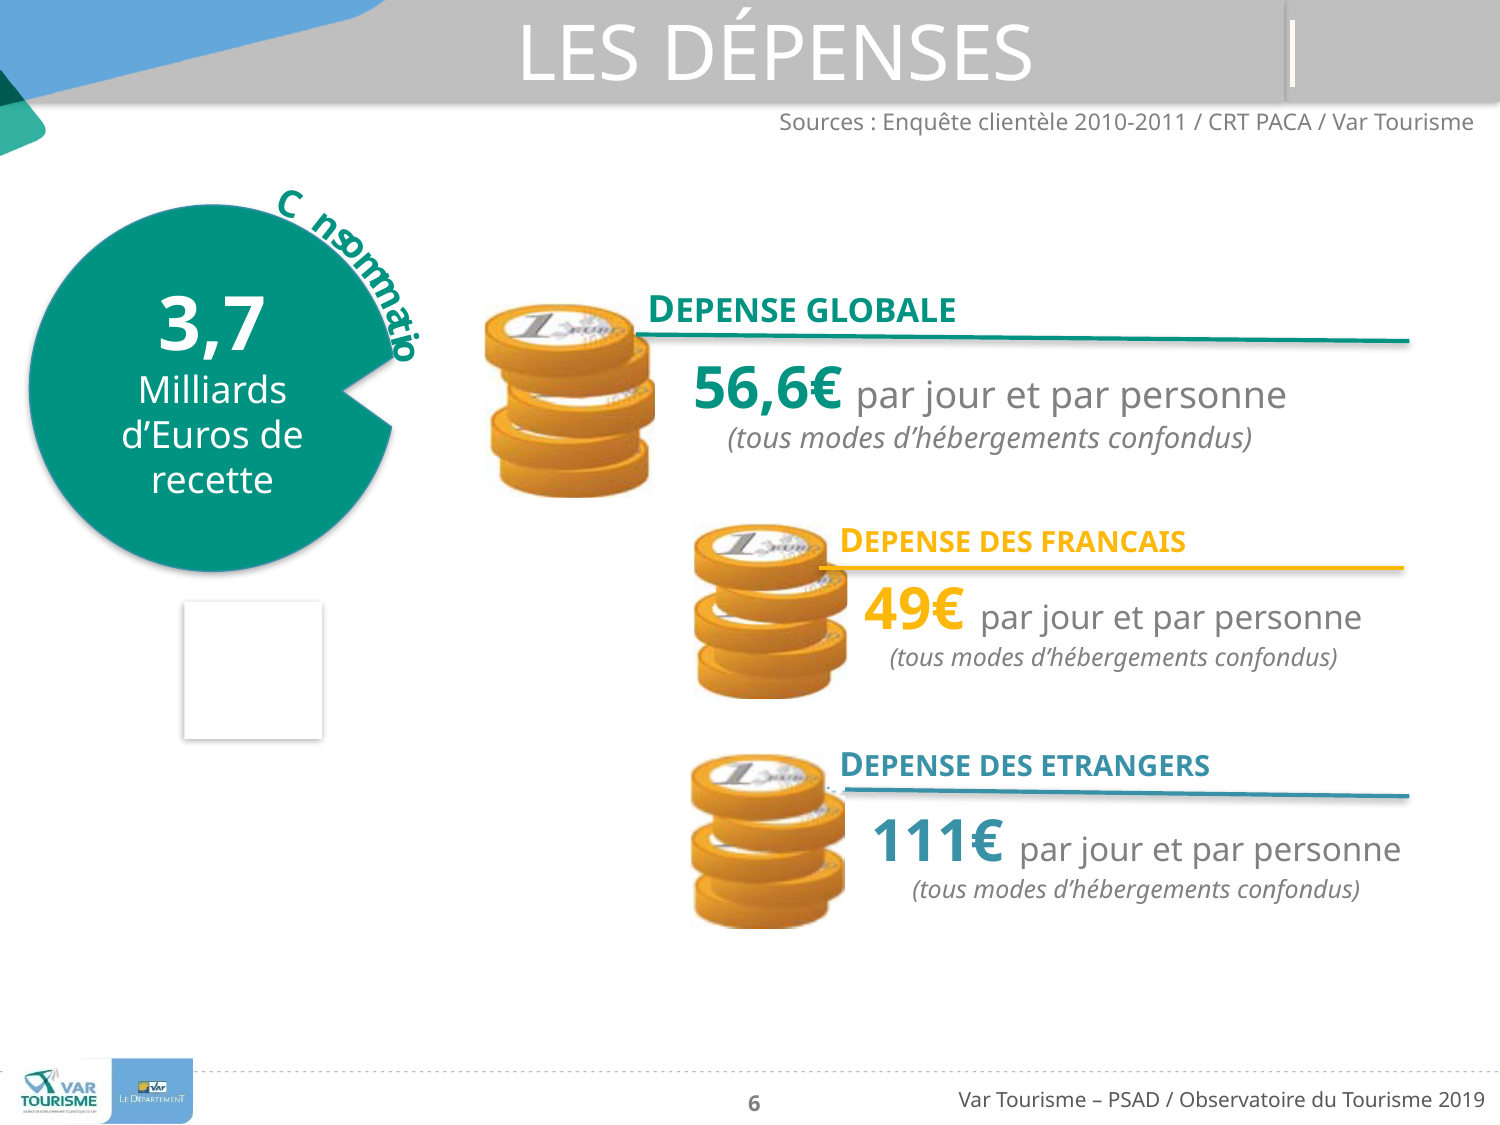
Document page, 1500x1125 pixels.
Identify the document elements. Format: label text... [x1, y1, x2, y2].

text_box 56,6€ par jour et par personne (tous modes d’hébergements confondus) [664, 351, 1317, 463]
title Les dépenses [271, 2, 1280, 98]
text_box 3,7 Milliards d’Euros de recette [28, 204, 393, 573]
picture [484, 303, 656, 498]
text_box DEPENSE GLOBALE [632, 277, 1073, 332]
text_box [635, 334, 1410, 342]
text_box Sources : Enquête clientèle 2010-2011 / CRT PACA / Var Tourisme [648, 100, 1497, 143]
text_box DEPENSE DES FRANCAIS [824, 511, 1265, 564]
text_box 49€ par jour et par personne (tous modes d’hébergements confondus) [852, 578, 1404, 679]
picture [0, 0, 412, 156]
picture [693, 523, 848, 699]
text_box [262, 174, 440, 400]
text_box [690, 736, 1427, 929]
picture [4, 1058, 193, 1124]
